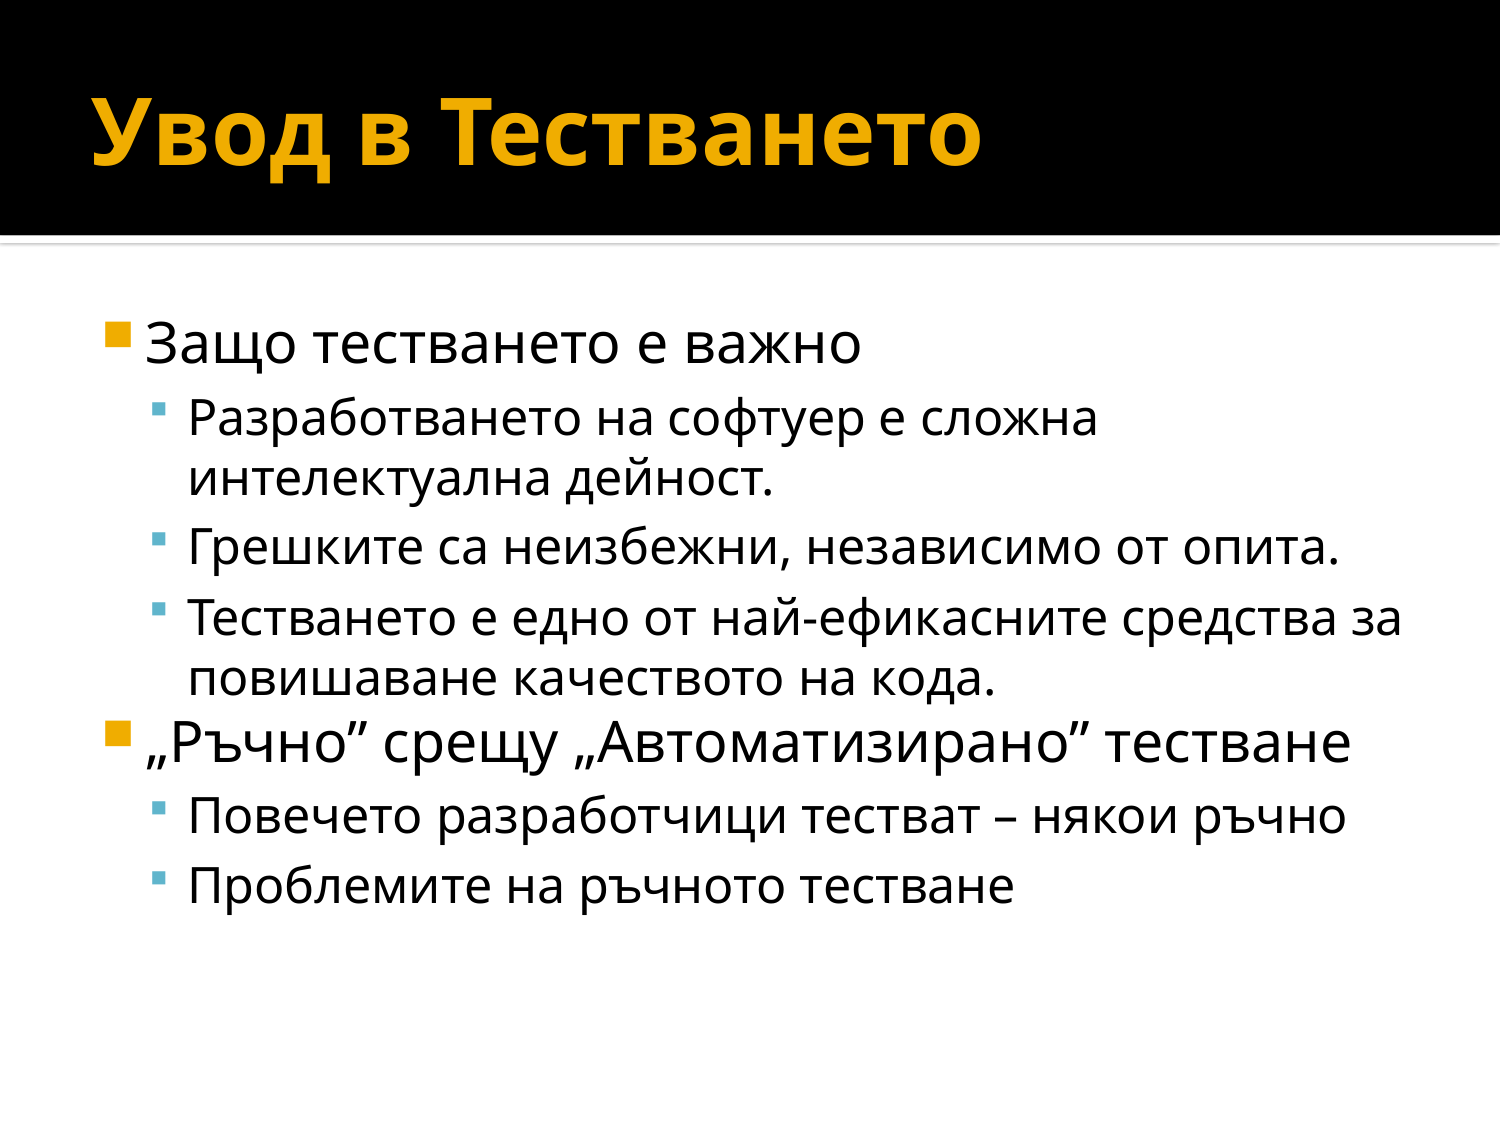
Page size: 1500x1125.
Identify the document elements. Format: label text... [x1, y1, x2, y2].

list Защо тестването е важно Разработването на софтуер е сложна интелектуална дейност. Грешките са неизбежни, независимо от опита. Тестването е едно от най-ефикасните средства за повишаване качеството на кода. „Ръчно” срещу „Автоматизирано” тестване Повечето разработчици тестват – някои ръчно Проблемите на ръчното тестване [75, 291, 1425, 1050]
title Увод в Тестването [75, 25, 1425, 231]
